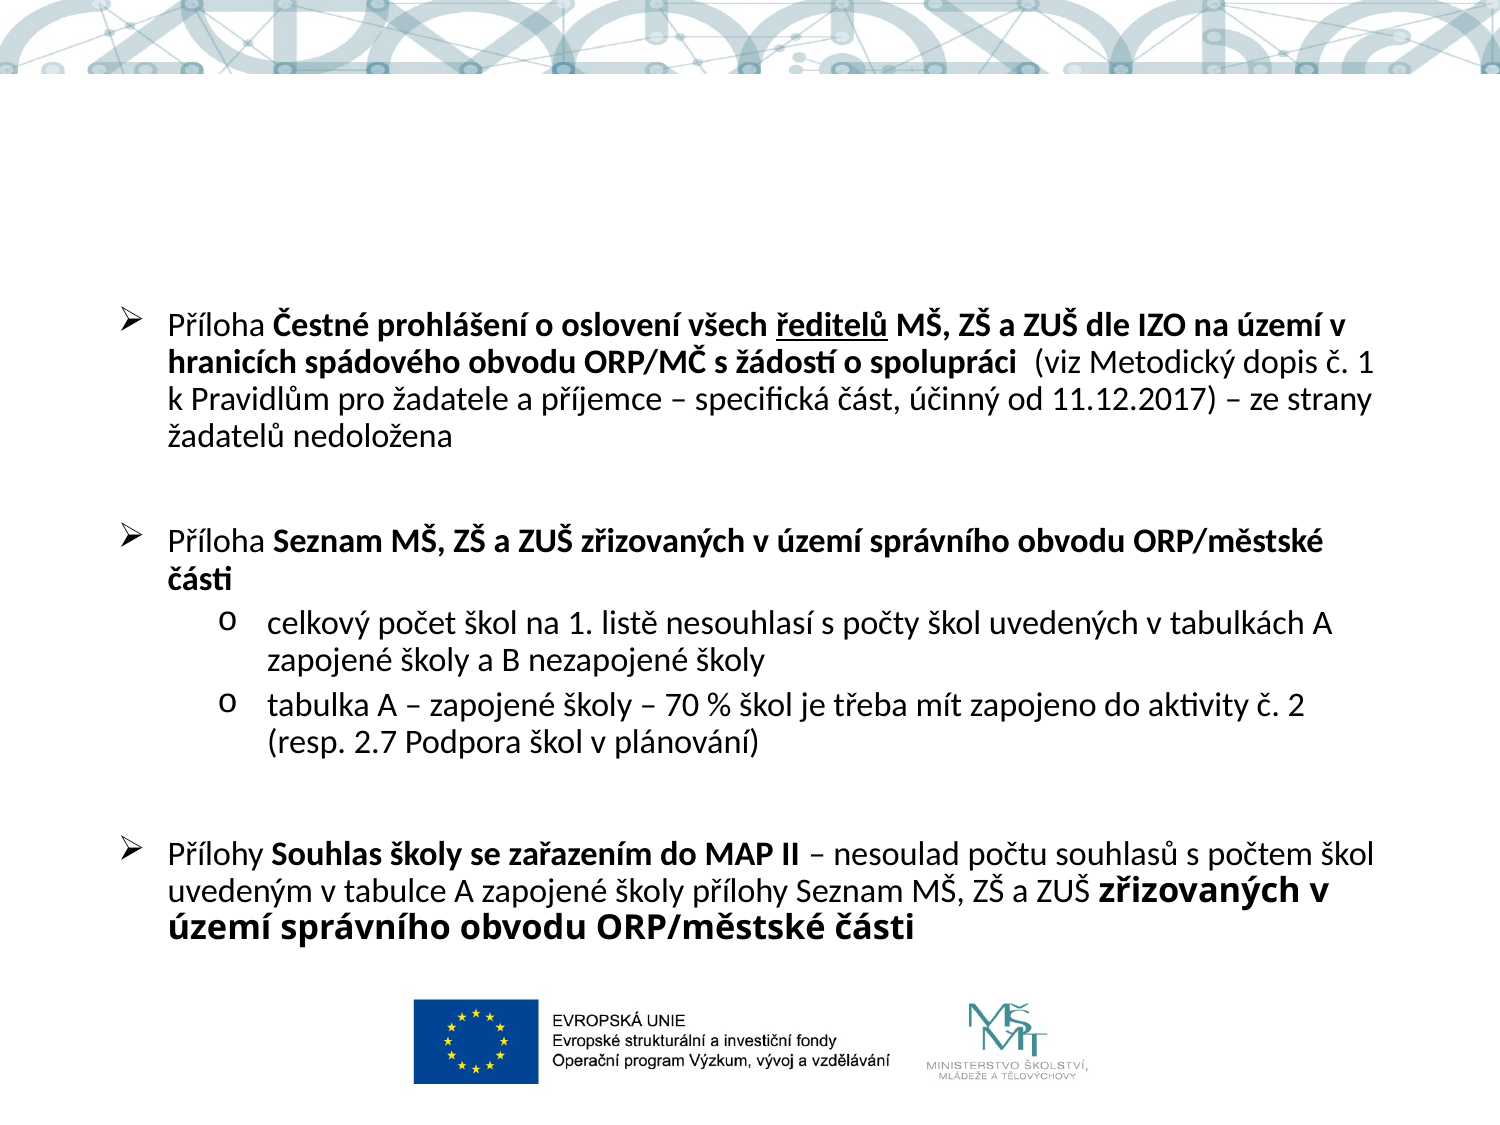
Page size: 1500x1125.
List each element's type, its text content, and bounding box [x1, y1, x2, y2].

list Příloha Čestné prohlášení o oslovení všech ředitelů MŠ, ZŠ a ZUŠ dle IZO na území v hranicích spádového obvodu ORP/MČ s žádostí o spolupráci (viz Metodický dopis č. 1 k Pravidlům pro žadatele a příjemce – specifická část, účinný od 11.12.2017) – ze strany žadatelů nedoložena Příloha Seznam MŠ, ZŠ a ZUŠ zřizovaných v území správního obvodu ORP/městské části celkový počet škol na 1. listě nesouhlasí s počty škol uvedených v tabulkách A zapojené školy a B nezapojené školy tabulka A – zapojené školy – 70 % škol je třeba mít zapojeno do aktivity č. 2 (resp. 2.7 Podpora škol v plánování) Přílohy Souhlas školy se zařazením do MAP II – nesoulad počtu souhlasů s počtem škol uvedeným v tabulce A zapojené školy přílohy Seznam MŠ, ZŠ a ZUŠ zřizovaných v území správního obvodu ORP/městské části [103, 299, 1397, 957]
picture [0, 0, 1500, 74]
picture [371, 957, 1129, 1125]
